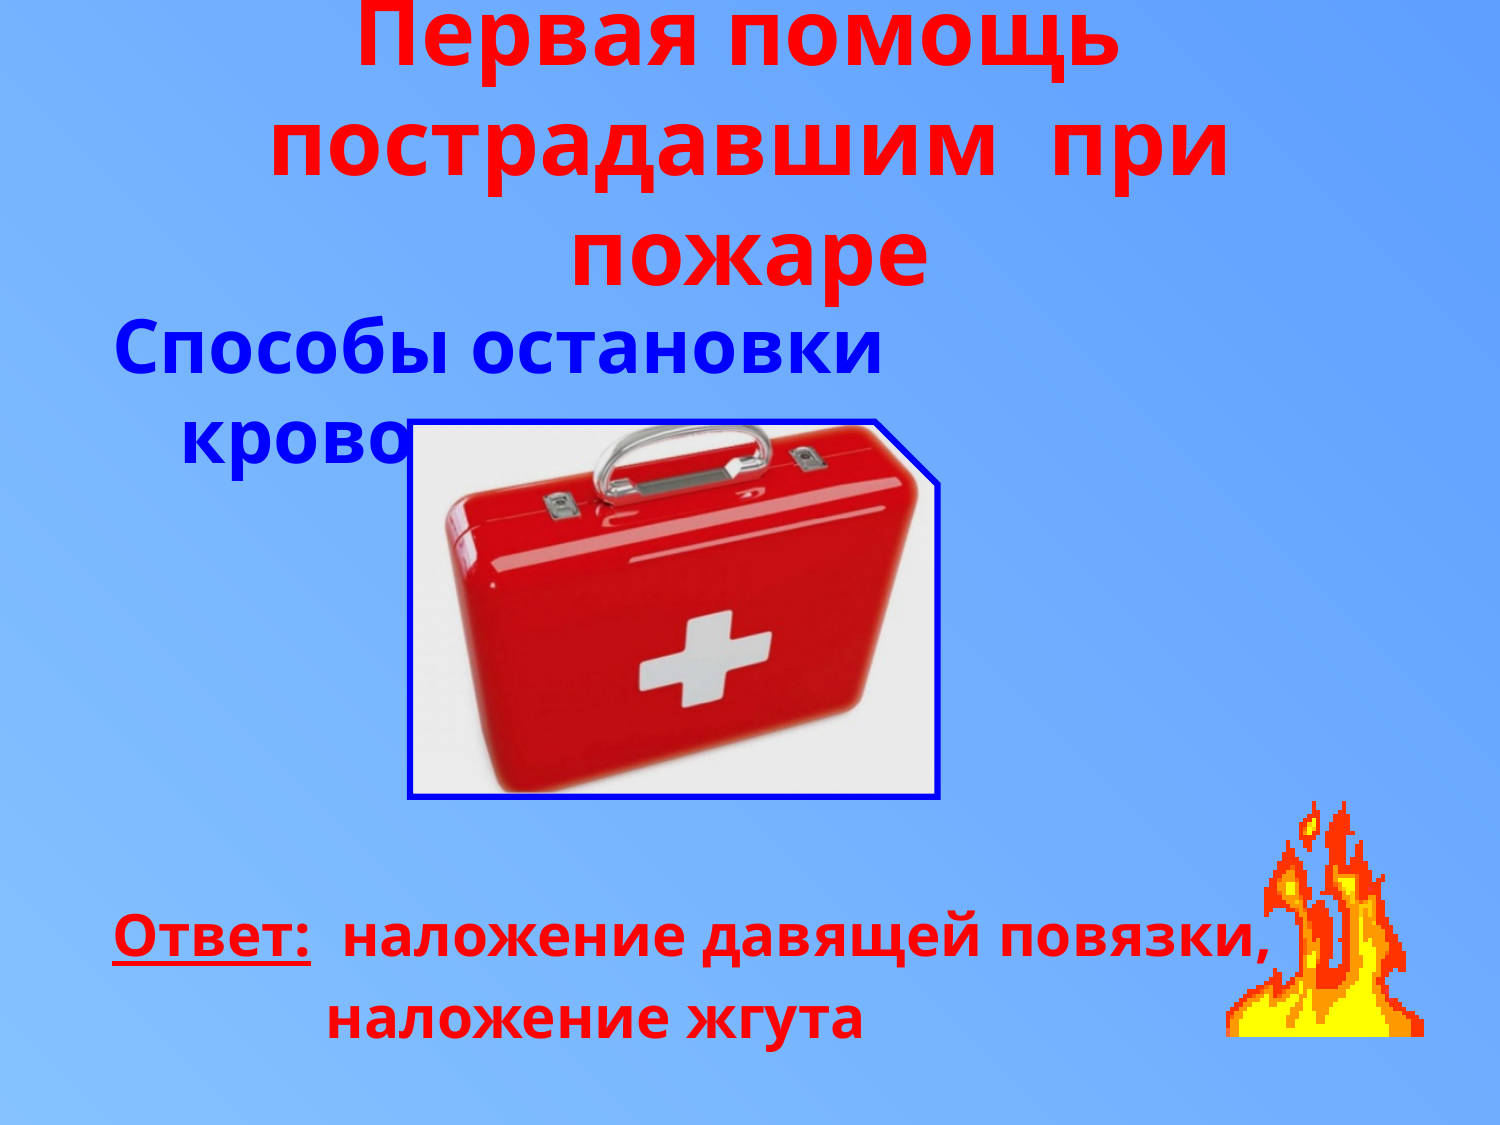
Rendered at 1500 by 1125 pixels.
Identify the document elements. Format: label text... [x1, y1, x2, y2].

picture [1222, 762, 1424, 1037]
picture [409, 421, 938, 798]
title Первая помощь пострадавшим при пожаре [75, 45, 1425, 233]
list Способы остановки кровотечения Ответ: наложение давящей повязки, наложение жгута [75, 290, 1425, 1035]
